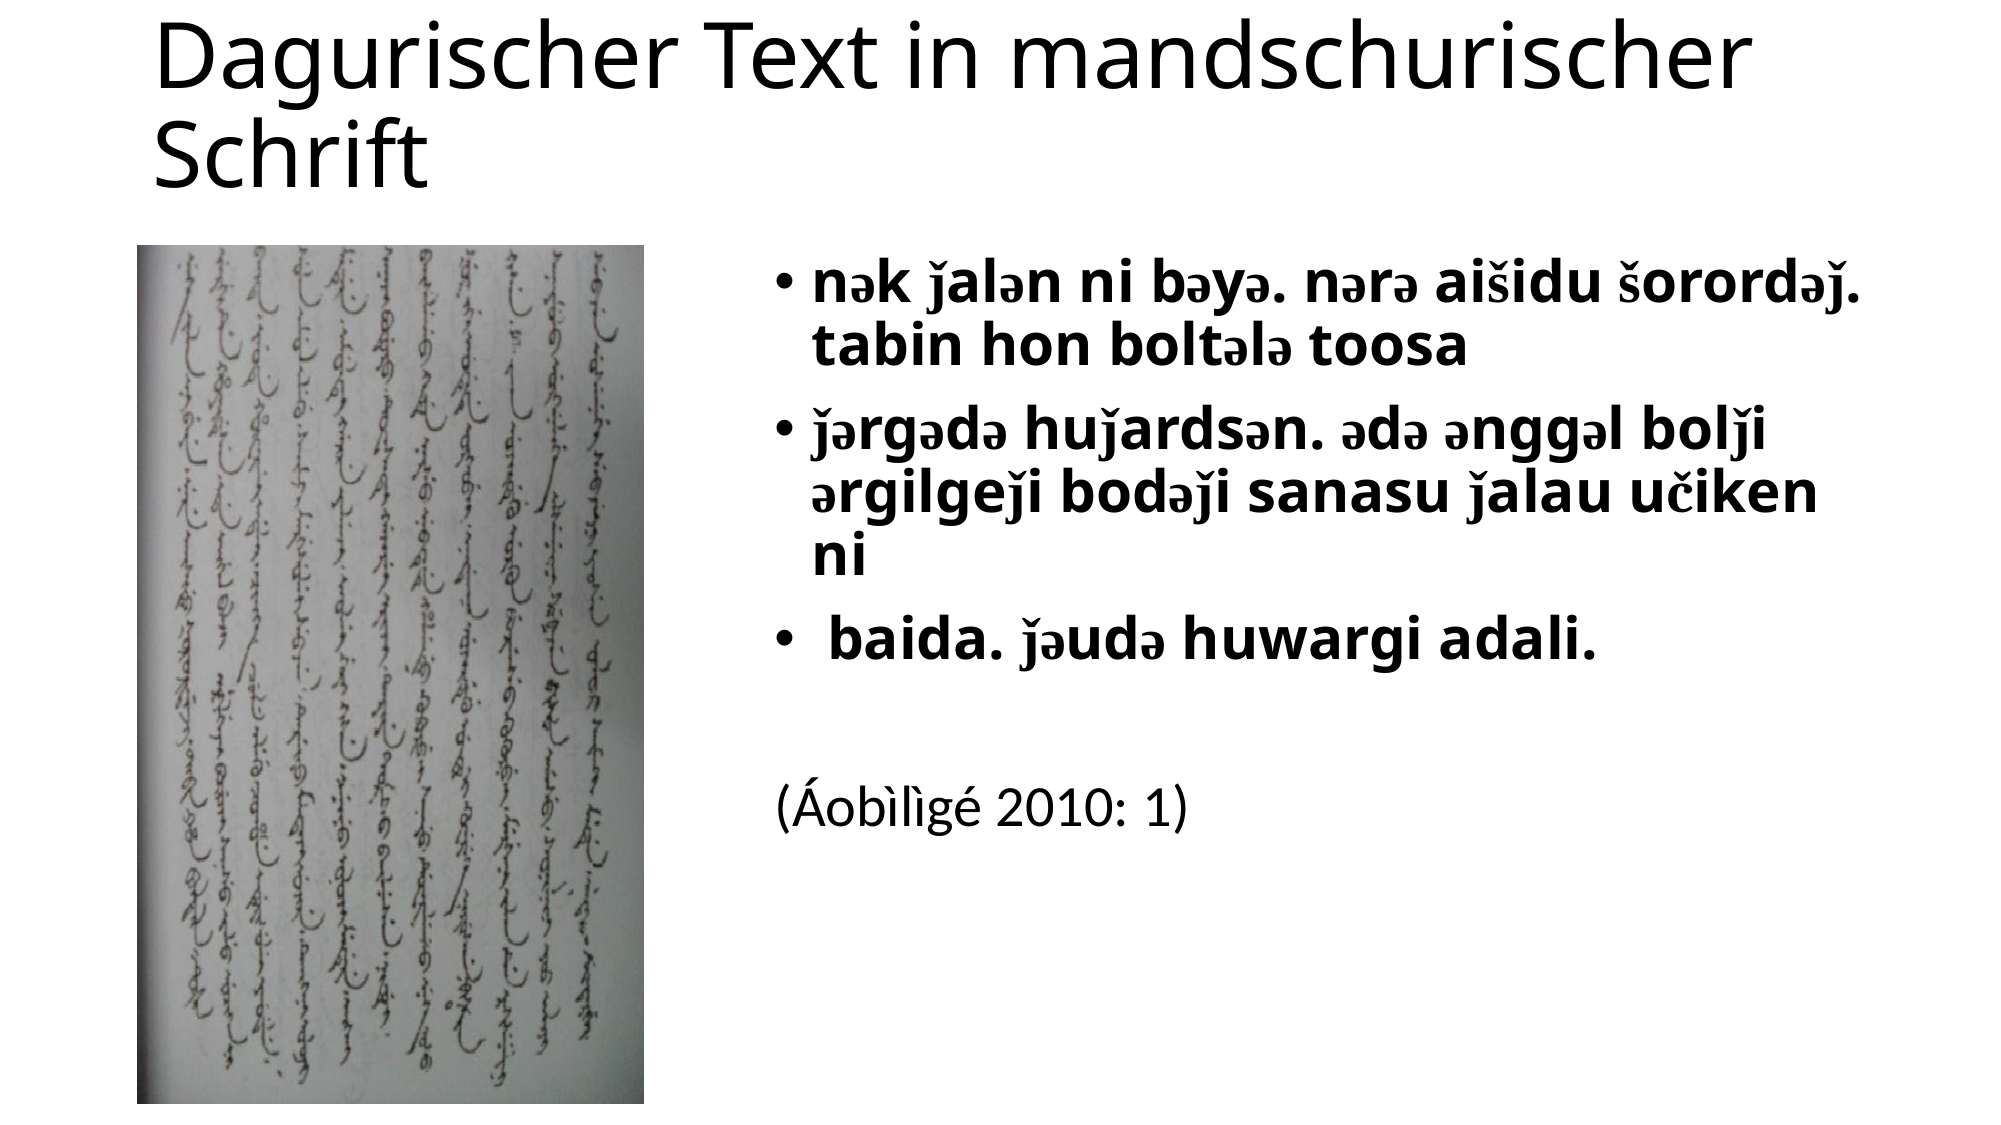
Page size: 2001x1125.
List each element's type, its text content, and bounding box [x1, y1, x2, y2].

title Dagurischer Text in mandschurischer Schrift [137, 0, 1863, 218]
list nək ǰalən ni bəyə. nərə aišidu šorordəǰ. tabin hon boltələ toosa ǰərgədə huǰardsən. ədə ənggəl bolǰi ərgilgeǰi bodəǰi sanasu ǰalau učiken ni baida. ǰəudə huwargi adali. (Áobìlìgé 2010: 1) [759, 245, 1901, 959]
picture [137, 245, 644, 1104]
